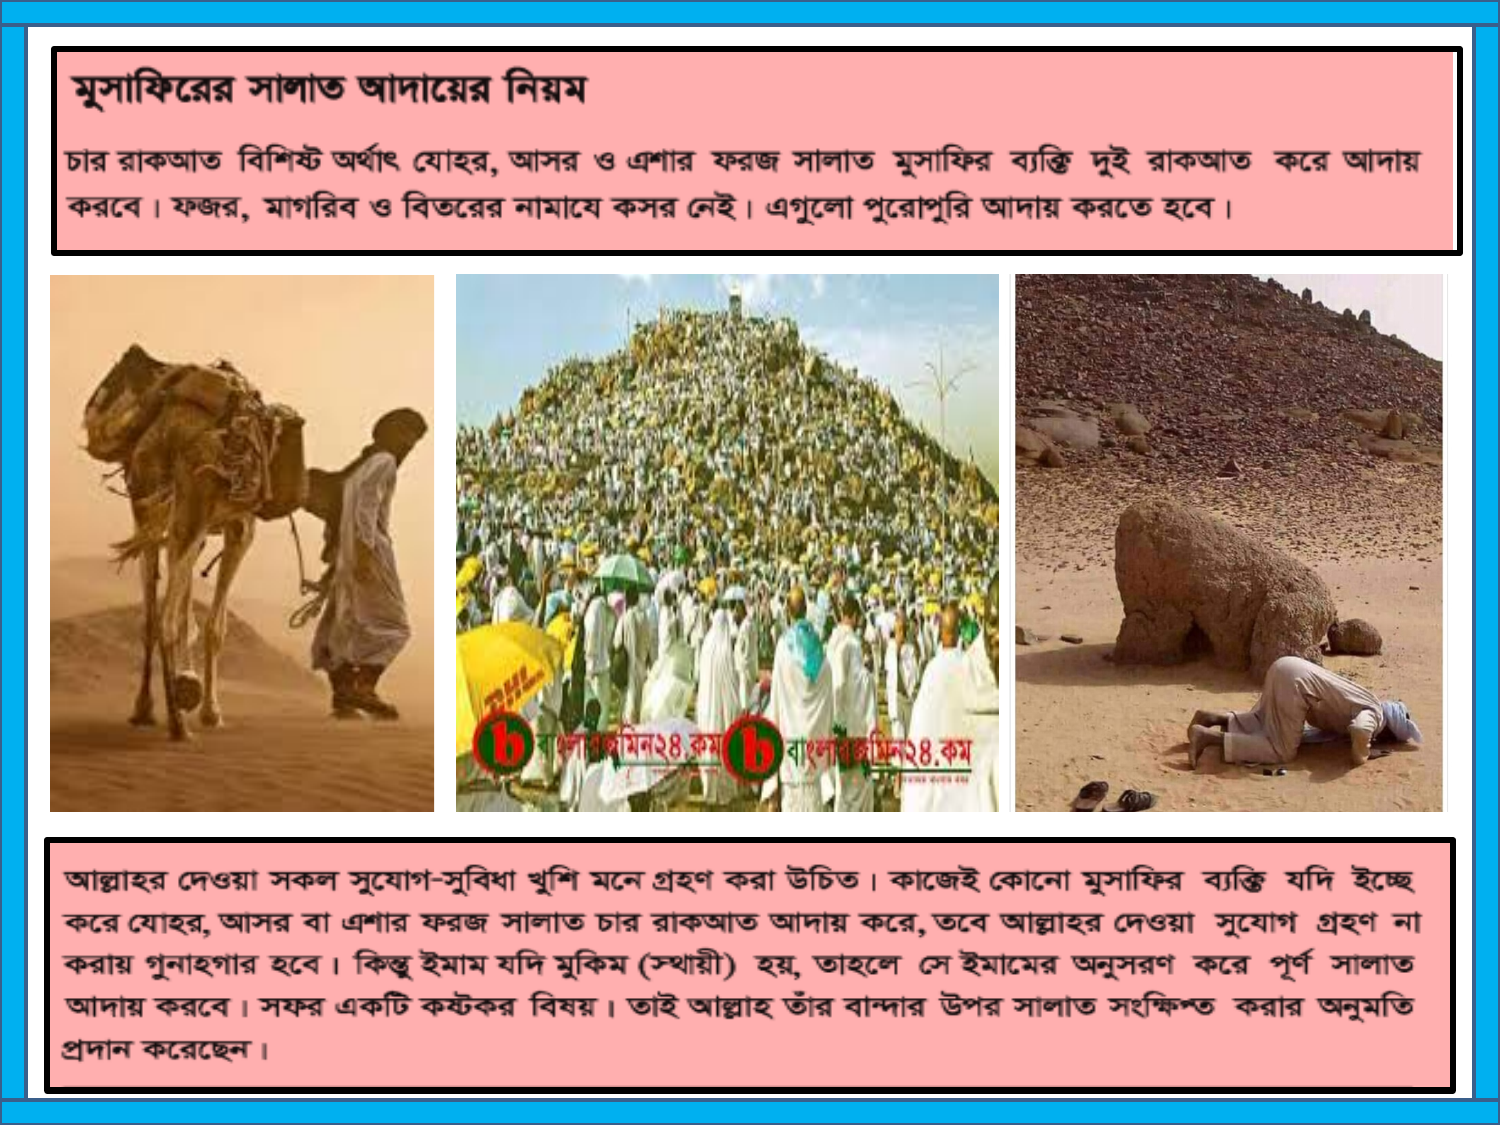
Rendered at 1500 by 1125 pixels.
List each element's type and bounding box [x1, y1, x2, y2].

picture [56, 51, 1458, 251]
picture [49, 274, 435, 812]
text_box [0, 0, 1500, 1125]
picture [455, 274, 1457, 812]
picture [49, 842, 1451, 1088]
